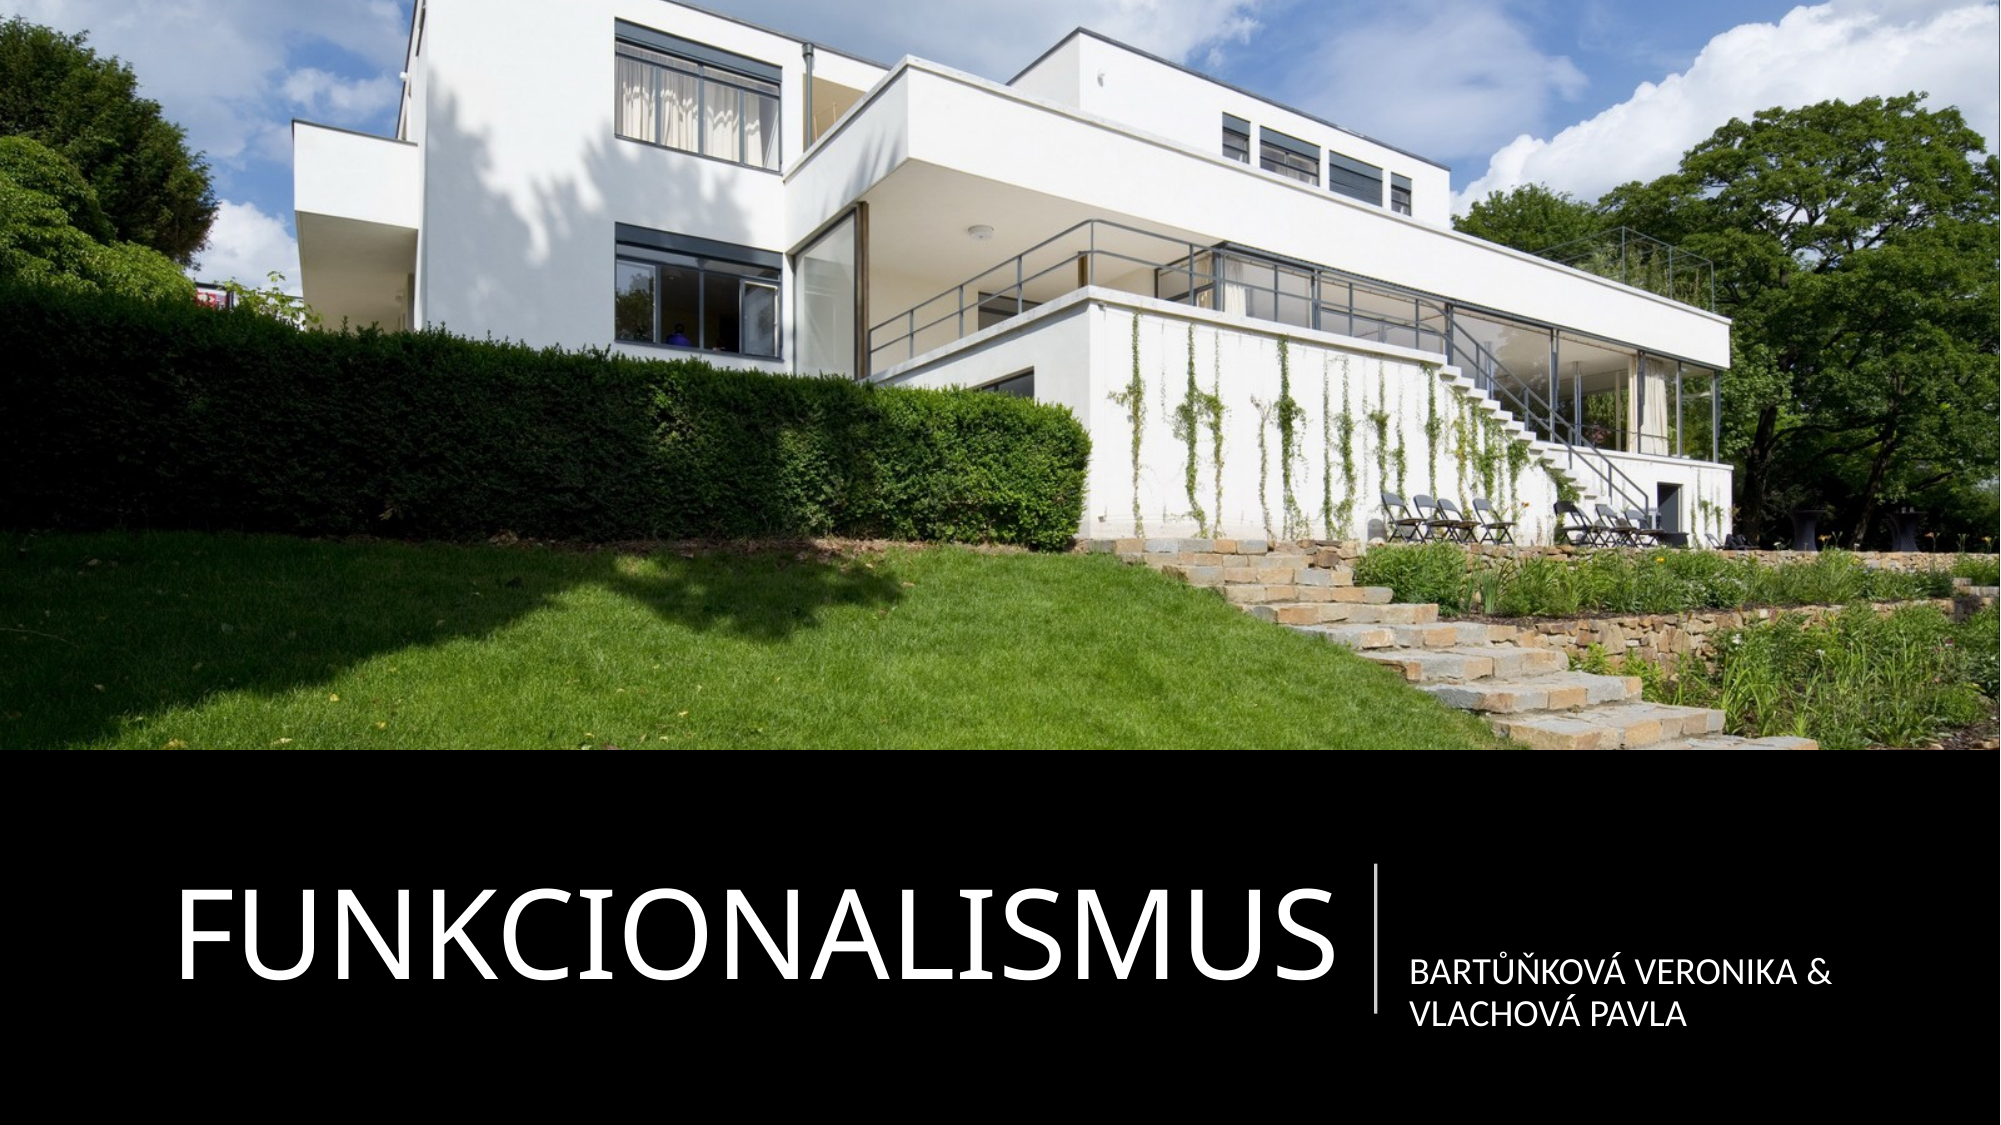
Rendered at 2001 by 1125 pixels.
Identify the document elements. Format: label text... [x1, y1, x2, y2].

picture [0, 0, 2000, 750]
subtitle BARTŮŇKOVÁ VERONIKA & VLACHOVÁ PAVLA [1394, 835, 1883, 1043]
title FUNKCIONALISMUS [71, 835, 1357, 1043]
